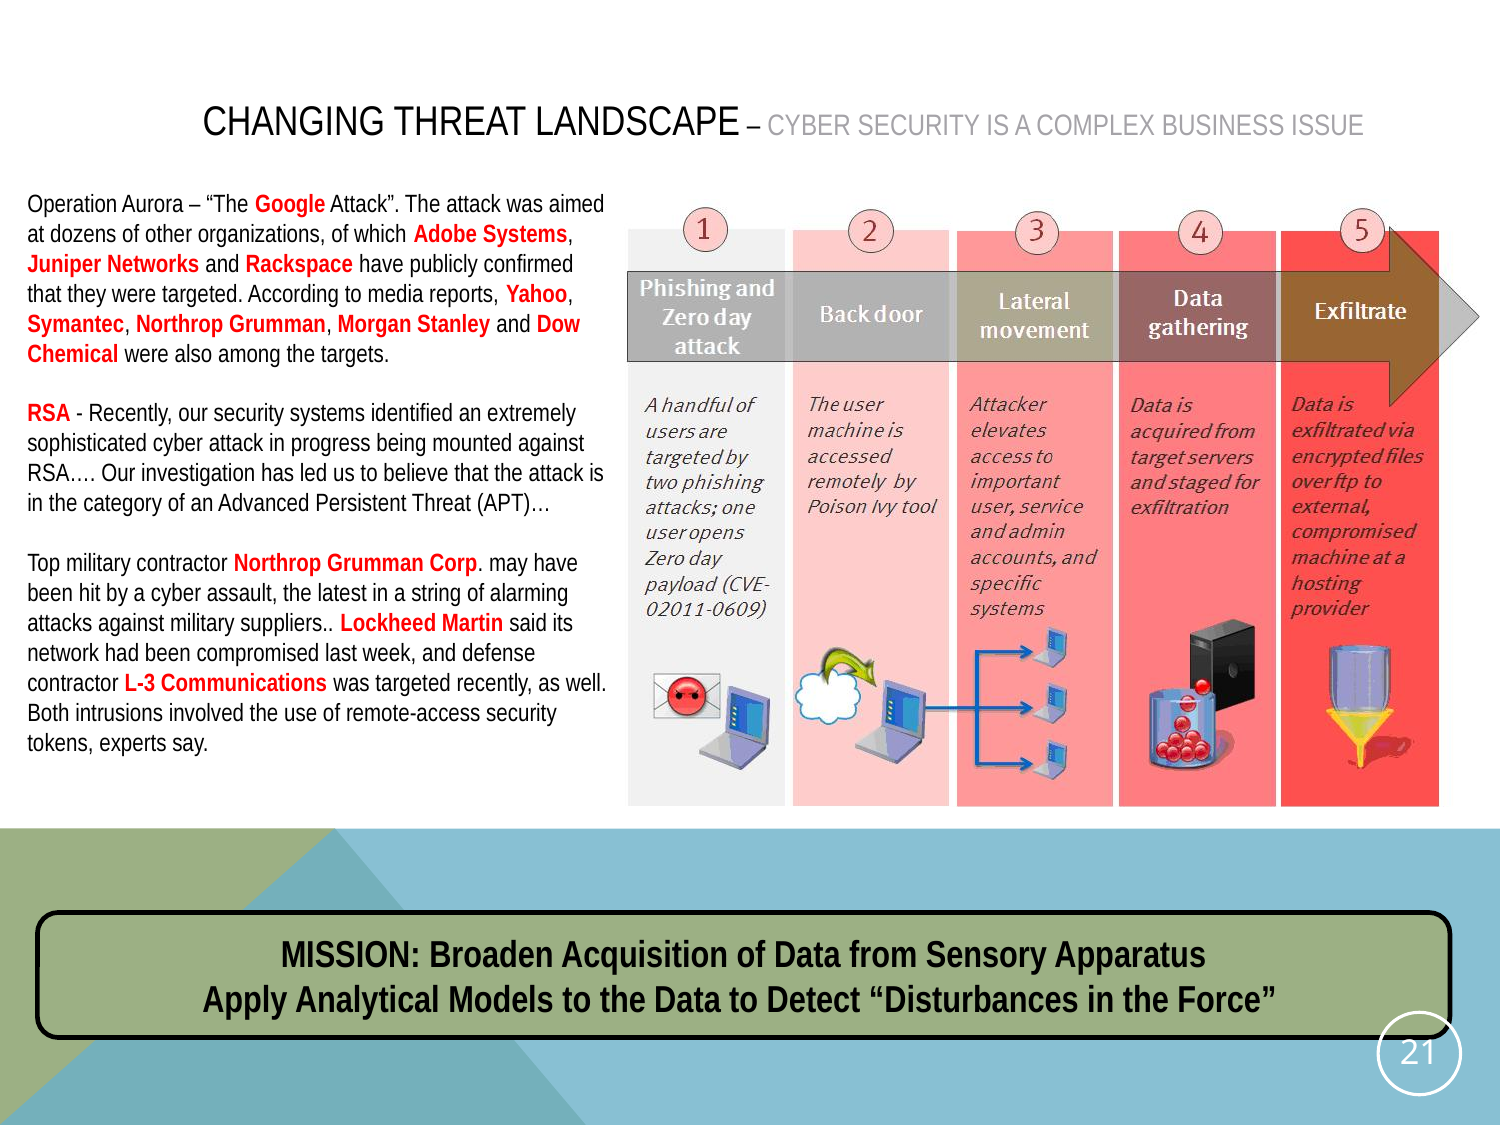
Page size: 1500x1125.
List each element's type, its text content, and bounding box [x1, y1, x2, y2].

slide_number 21 [1376, 1010, 1463, 1097]
text_box MISSION: Broaden Acquisition of Data from Sensory Apparatus Apply Analytical Models to the Data to Detect “Disturbances in the Force” [37, 912, 1450, 1038]
text_box Operation Aurora – “The Google Attack”. The attack was aimed at dozens of other organizations, of which Adobe Systems, Juniper Networks and Rackspace have publicly confirmed that they were targeted. According to media reports, Yahoo, Symantec, Northrop Grumman, Morgan Stanley and Dow Chemical were also among the targets. RSA - Recently, our security systems identified an extremely sophisticated cyber attack in progress being mounted against RSA…. Our investigation has led us to believe that the attack is in the category of an Advanced Persistent Threat (APT)… Top military contractor Northrop Grumman Corp. may have been hit by a cyber assault, the latest in a string of alarming attacks against military suppliers.. Lockheed Martin said its network had been compromised last week, and defense contractor L-3 Communications was targeted recently, as well. Both intrusions involved the use of remote-access security tokens, experts say. [12, 179, 625, 791]
picture [624, 199, 1480, 807]
title Changing Threat Landscape – Cyber Security is a complex business Issue [187, 75, 1475, 163]
